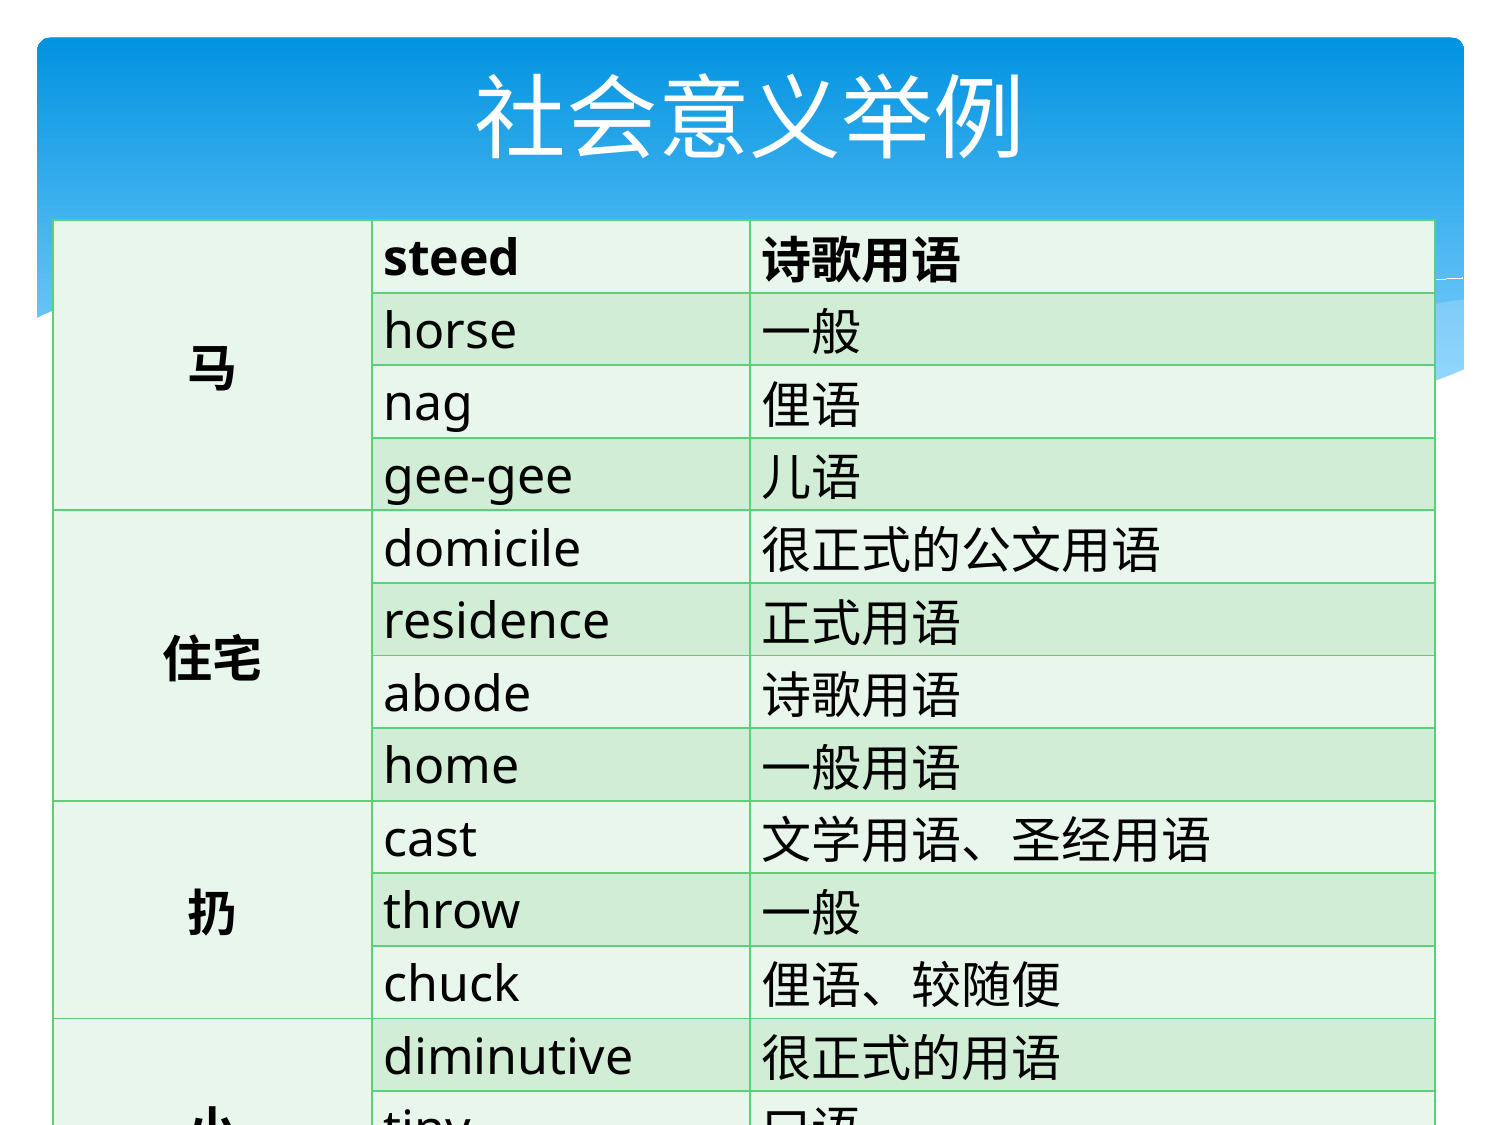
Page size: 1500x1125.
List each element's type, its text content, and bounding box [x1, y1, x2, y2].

table_cell 诗歌用语 [751, 656, 1434, 727]
table_cell 儿语 [751, 439, 1434, 509]
table_cell 扔 [54, 802, 371, 1018]
table_cell 口语 [751, 1092, 1434, 1125]
table_header 马 [54, 221, 371, 509]
table_cell 很正式的用语 [751, 1019, 1434, 1090]
table_cell 一般用语 [751, 729, 1434, 800]
table_cell horse [373, 294, 749, 364]
table_cell home [373, 729, 749, 800]
table_cell domicile [373, 511, 749, 582]
table_cell 住宅 [54, 511, 371, 800]
table_cell gee-gee [373, 439, 749, 509]
table_cell residence [373, 584, 749, 655]
table_cell throw [373, 874, 749, 945]
table_cell cast [373, 802, 749, 872]
table_cell 文学用语、圣经用语 [751, 802, 1434, 872]
table_cell tiny [373, 1092, 749, 1125]
table_header steed [373, 221, 749, 292]
table_cell 正式用语 [751, 584, 1434, 655]
table_cell 俚语 [751, 366, 1434, 437]
table_cell chuck [373, 947, 749, 1018]
table_cell 一般 [751, 294, 1434, 364]
table_cell diminutive [373, 1019, 749, 1090]
title 社会意义举例 [75, 45, 1425, 185]
table_cell nag [373, 366, 749, 437]
table_cell 很正式的公文用语 [751, 511, 1434, 582]
table_header 诗歌用语 [751, 221, 1434, 292]
table_cell 一般 [751, 874, 1434, 945]
table_cell 小 [54, 1019, 371, 1125]
table_cell 俚语、较随便 [751, 947, 1434, 1018]
table_cell abode [373, 656, 749, 727]
